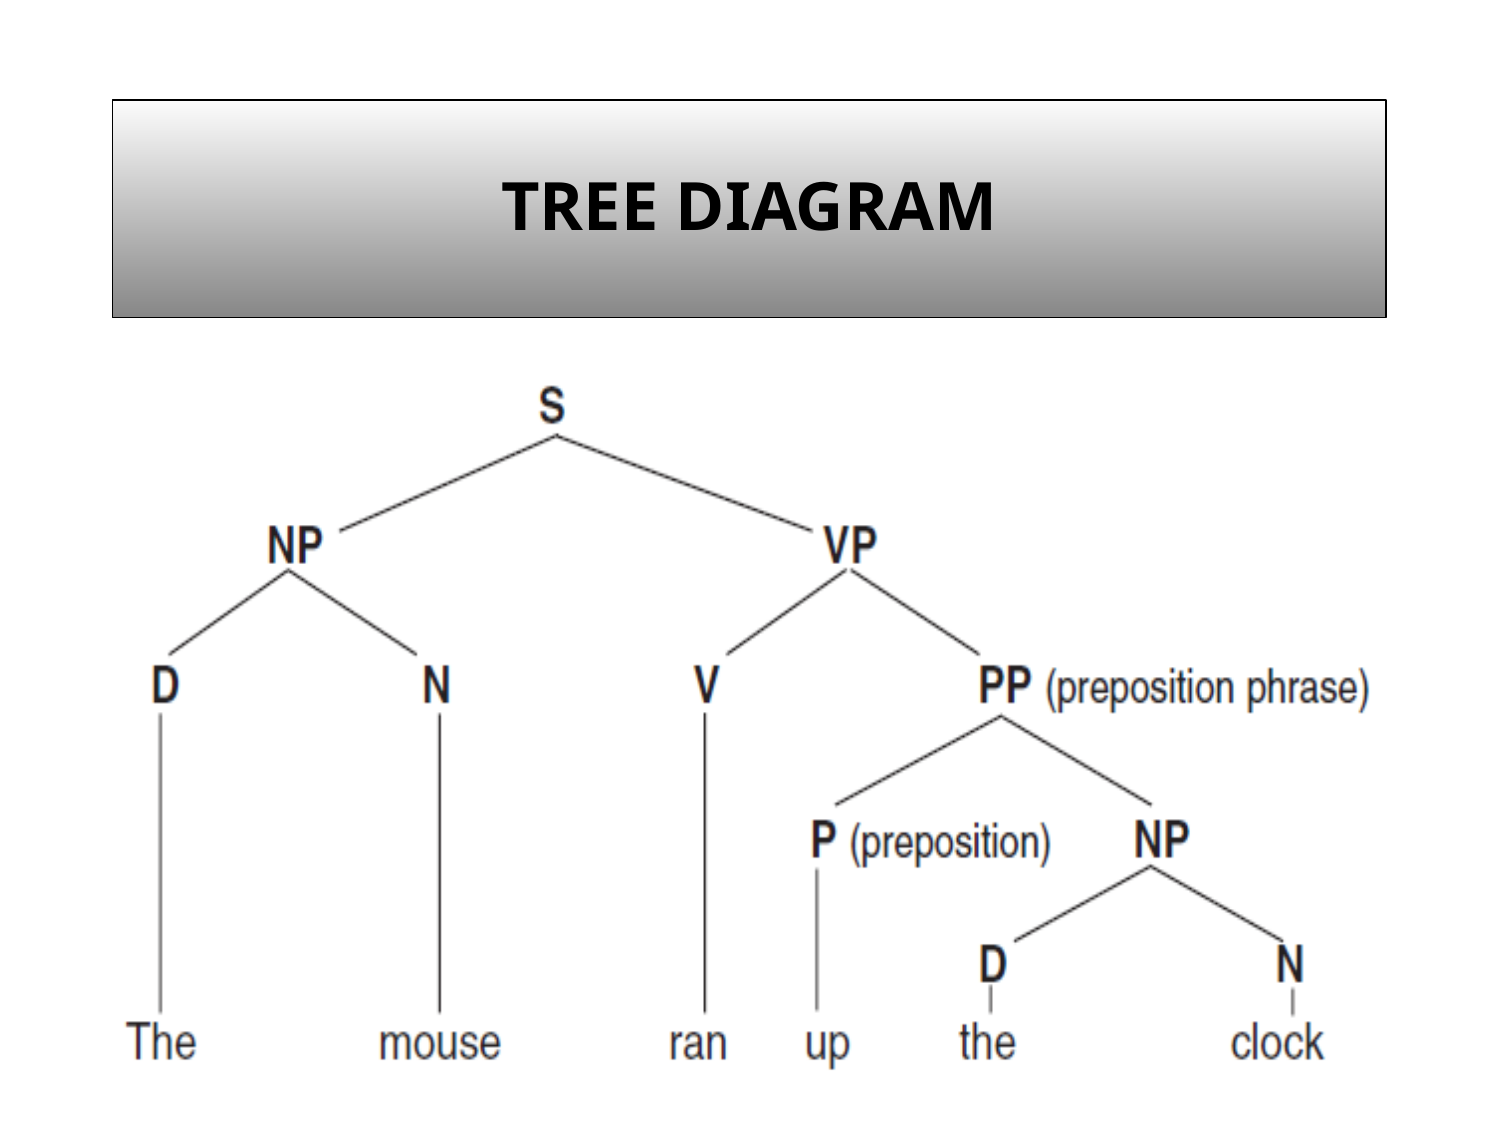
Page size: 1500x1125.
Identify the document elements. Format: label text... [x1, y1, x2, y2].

title Tree Diagram [112, 99, 1387, 318]
picture [74, 362, 1413, 1101]
